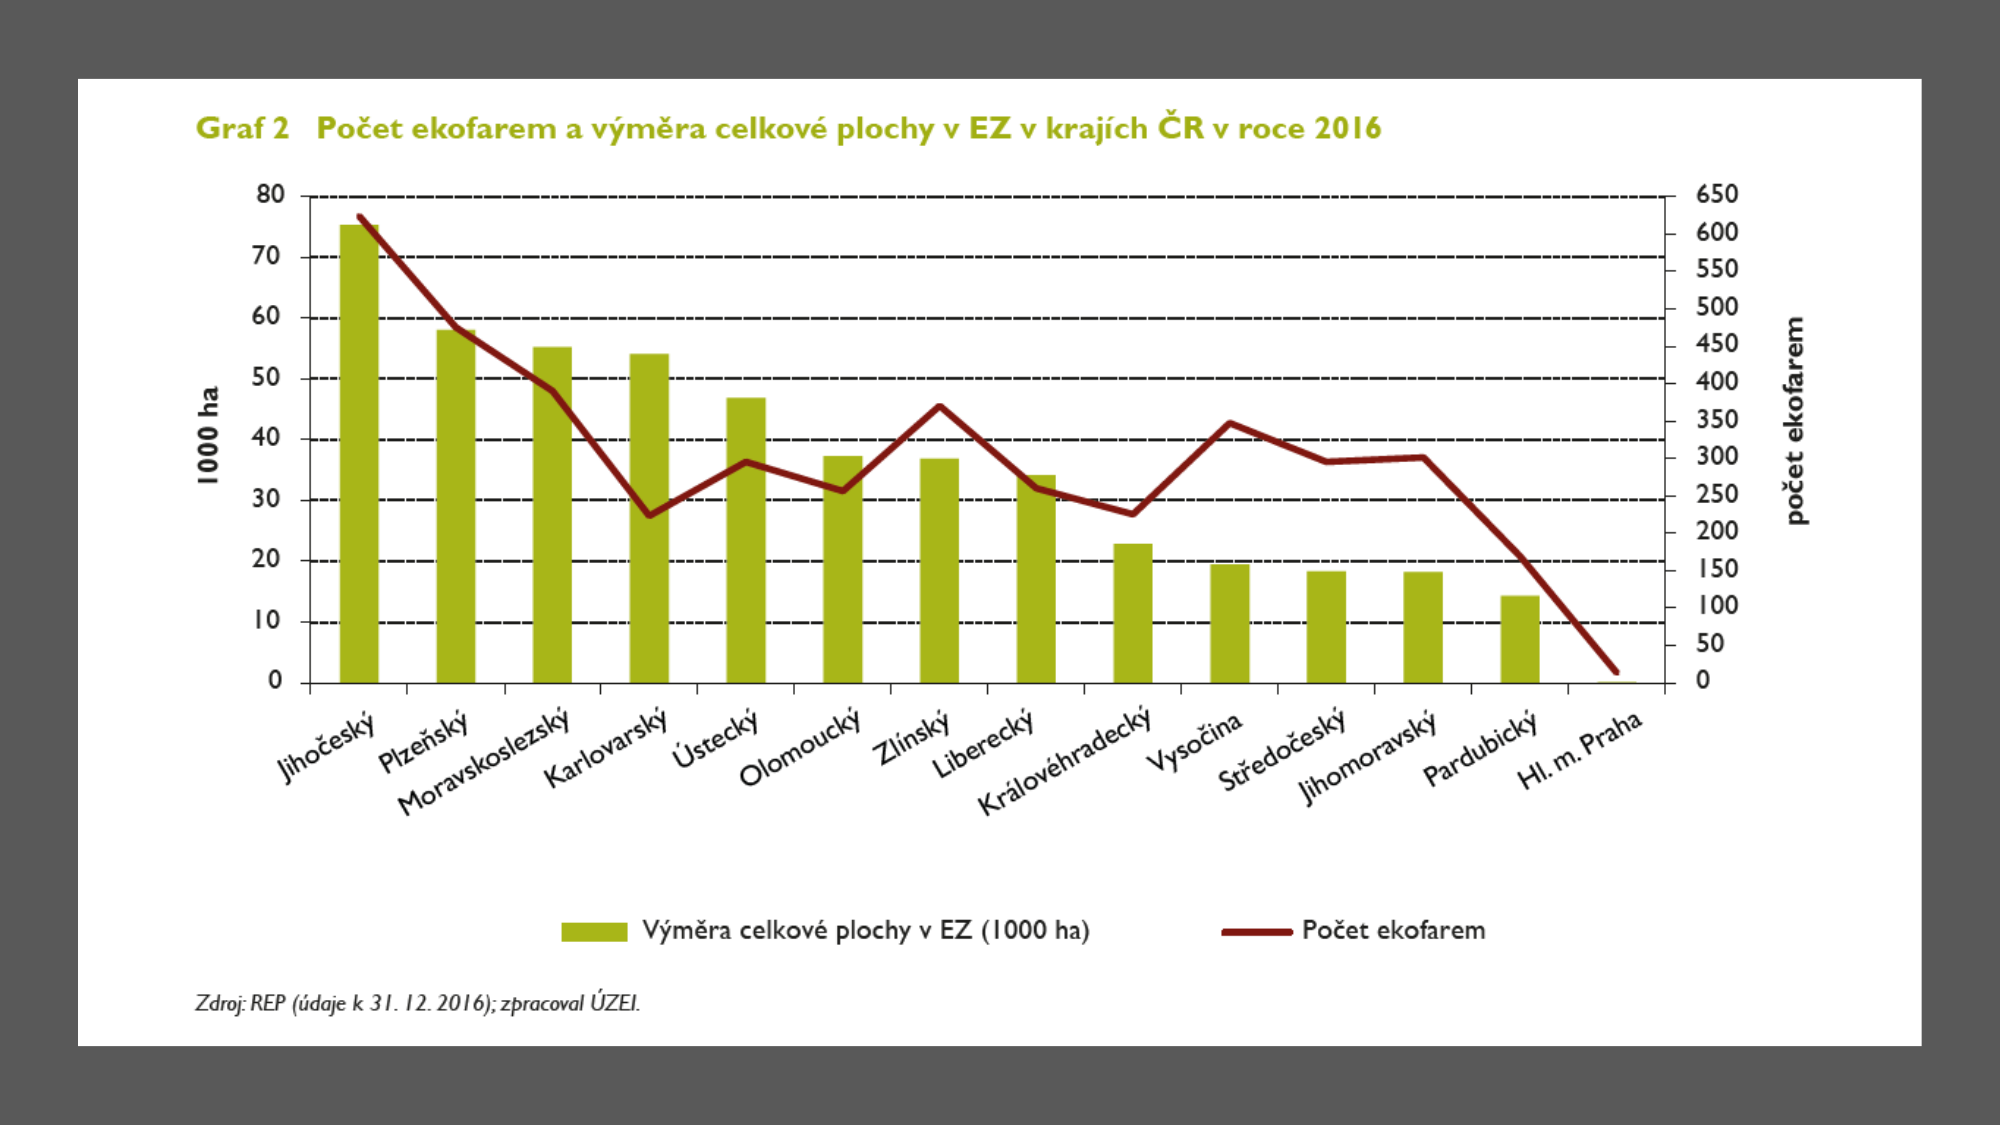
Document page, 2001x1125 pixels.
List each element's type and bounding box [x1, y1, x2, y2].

picture [185, 105, 1815, 1020]
text_box [0, 0, 2000, 1125]
text_box [77, 77, 1923, 1048]
